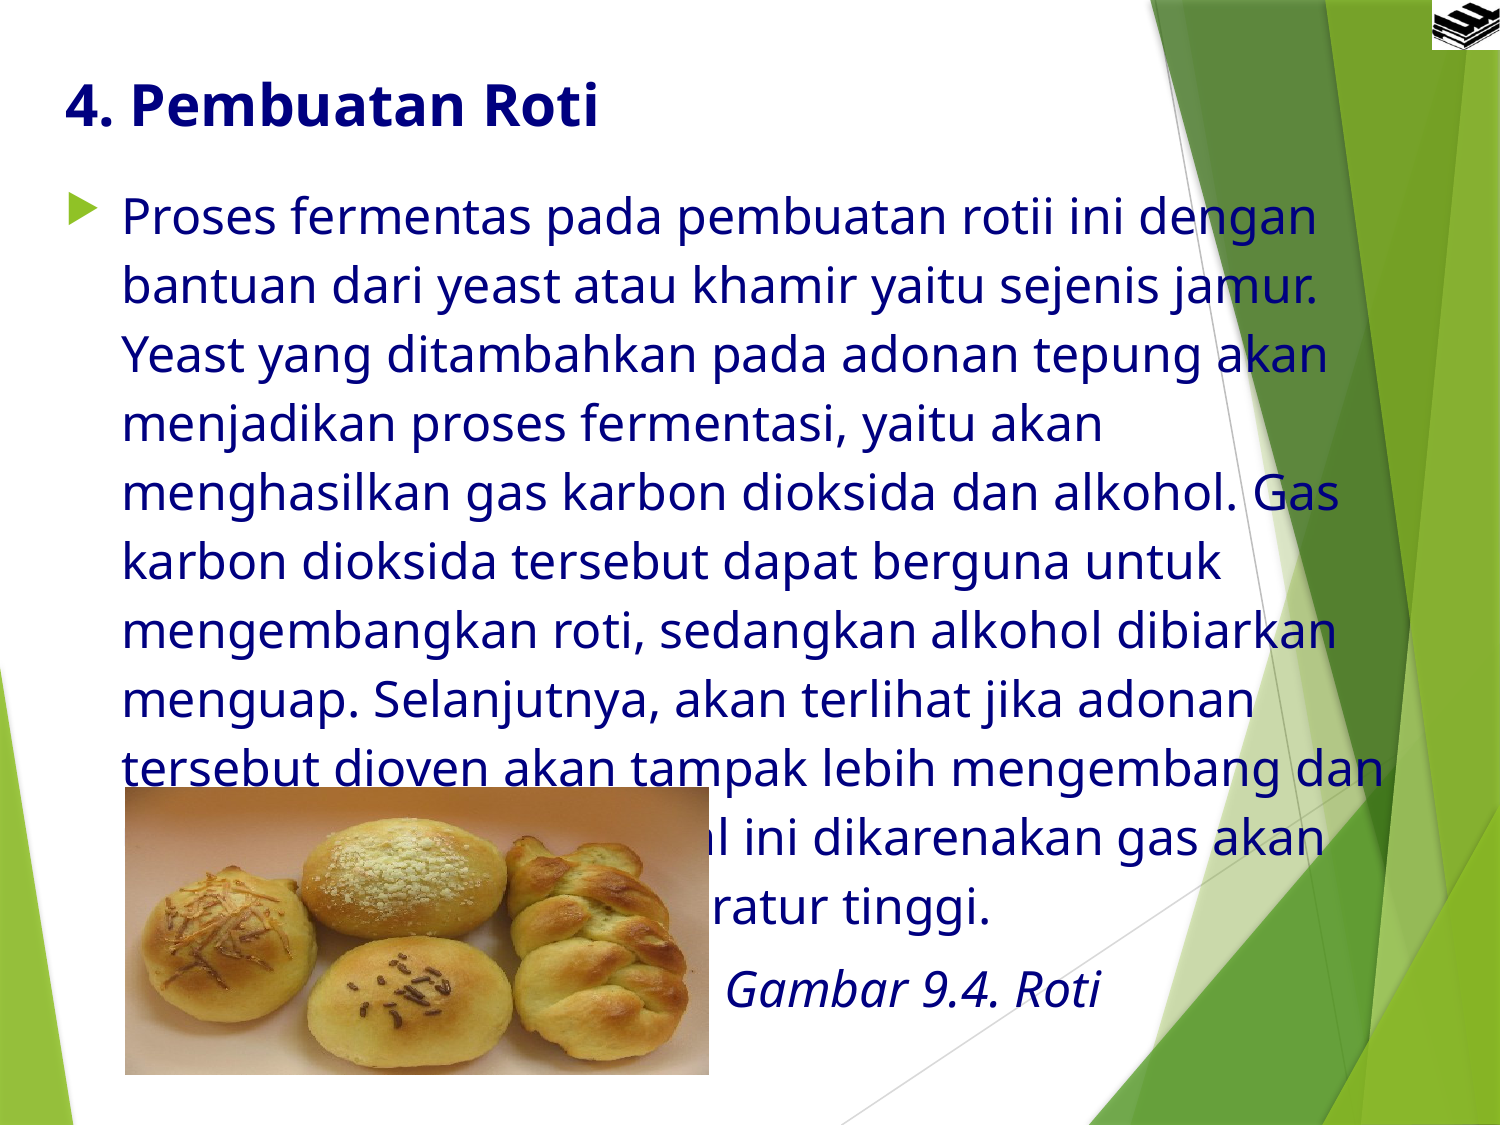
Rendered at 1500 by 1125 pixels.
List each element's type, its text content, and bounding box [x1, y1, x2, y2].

list 4. Pembuatan Roti Proses fermentas pada pembuatan rotii ini dengan bantuan dari yeast atau khamir yaitu sejenis jamur. Yeast yang ditambahkan pada adonan tepung akan menjadikan proses fermentasi, yaitu akan menghasilkan gas karbon dioksida dan alkohol. Gas karbon dioksida tersebut dapat berguna untuk mengembangkan roti, sedangkan alkohol dibiarkan menguap. Selanjutnya, akan terlihat jika adonan tersebut dioven akan tampak lebih mengembang dan ukurannya membesar, hal ini dikarenakan gas akan mengembang jika temperatur tinggi. [50, 50, 1463, 1088]
picture [124, 786, 709, 1076]
picture [1432, 0, 1500, 50]
text_box Gambar 9.4. Roti [713, 949, 1463, 1025]
